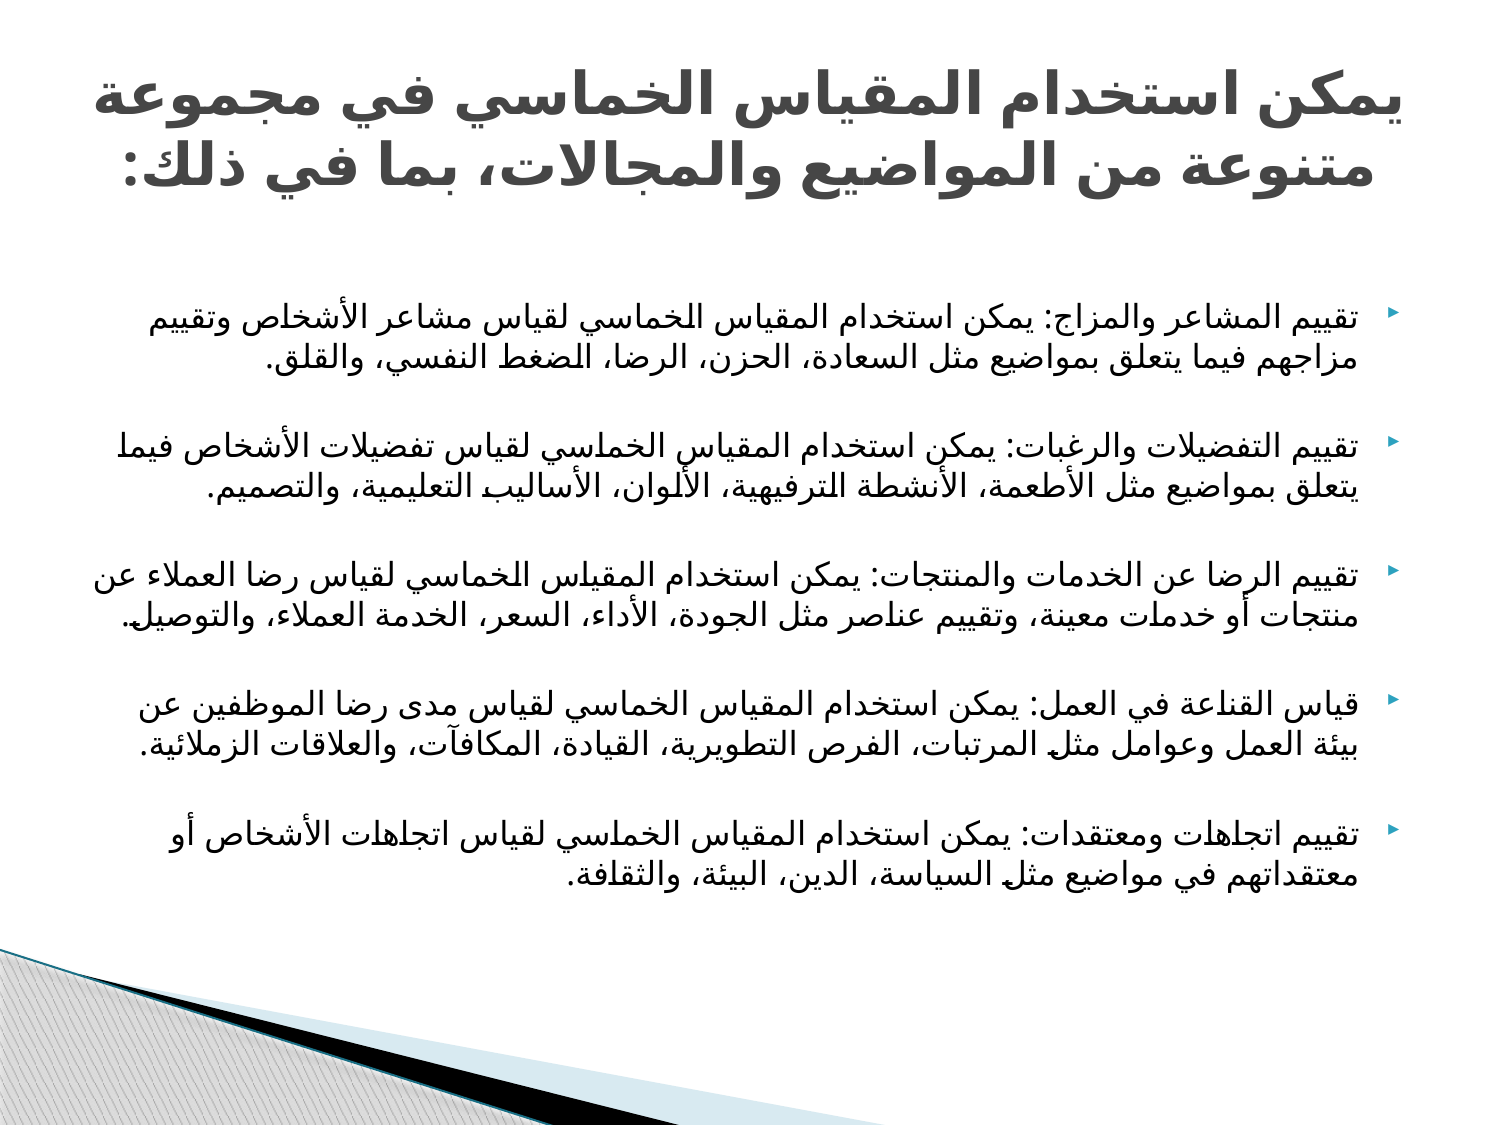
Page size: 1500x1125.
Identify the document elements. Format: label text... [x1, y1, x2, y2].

list تقييم المشاعر والمزاج: يمكن استخدام المقياس الخماسي لقياس مشاعر الأشخاص وتقييم مزاجهم فيما يتعلق بمواضيع مثل السعادة، الحزن، الرضا، الضغط النفسي، والقلق. تقييم التفضيلات والرغبات: يمكن استخدام المقياس الخماسي لقياس تفضيلات الأشخاص فيما يتعلق بمواضيع مثل الأطعمة، الأنشطة الترفيهية، الألوان، الأساليب التعليمية، والتصميم. تقييم الرضا عن الخدمات والمنتجات: يمكن استخدام المقياس الخماسي لقياس رضا العملاء عن منتجات أو خدمات معينة، وتقييم عناصر مثل الجودة، الأداء، السعر، الخدمة العملاء، والتوصيل. قياس القناعة في العمل: يمكن استخدام المقياس الخماسي لقياس مدى رضا الموظفين عن بيئة العمل وعوامل مثل المرتبات، الفرص التطويرية، القيادة، المكافآت، والعلاقات الزملائية. تقييم اتجاهات ومعتقدات: يمكن استخدام المقياس الخماسي لقياس اتجاهات الأشخاص أو معتقداتهم في مواضيع مثل السياسة، الدين، البيئة، والثقافة. [75, 279, 1425, 986]
title يمكن استخدام المقياس الخماسي في مجموعة متنوعة من المواضيع والمجالات، بما في ذلك: [75, 45, 1425, 279]
